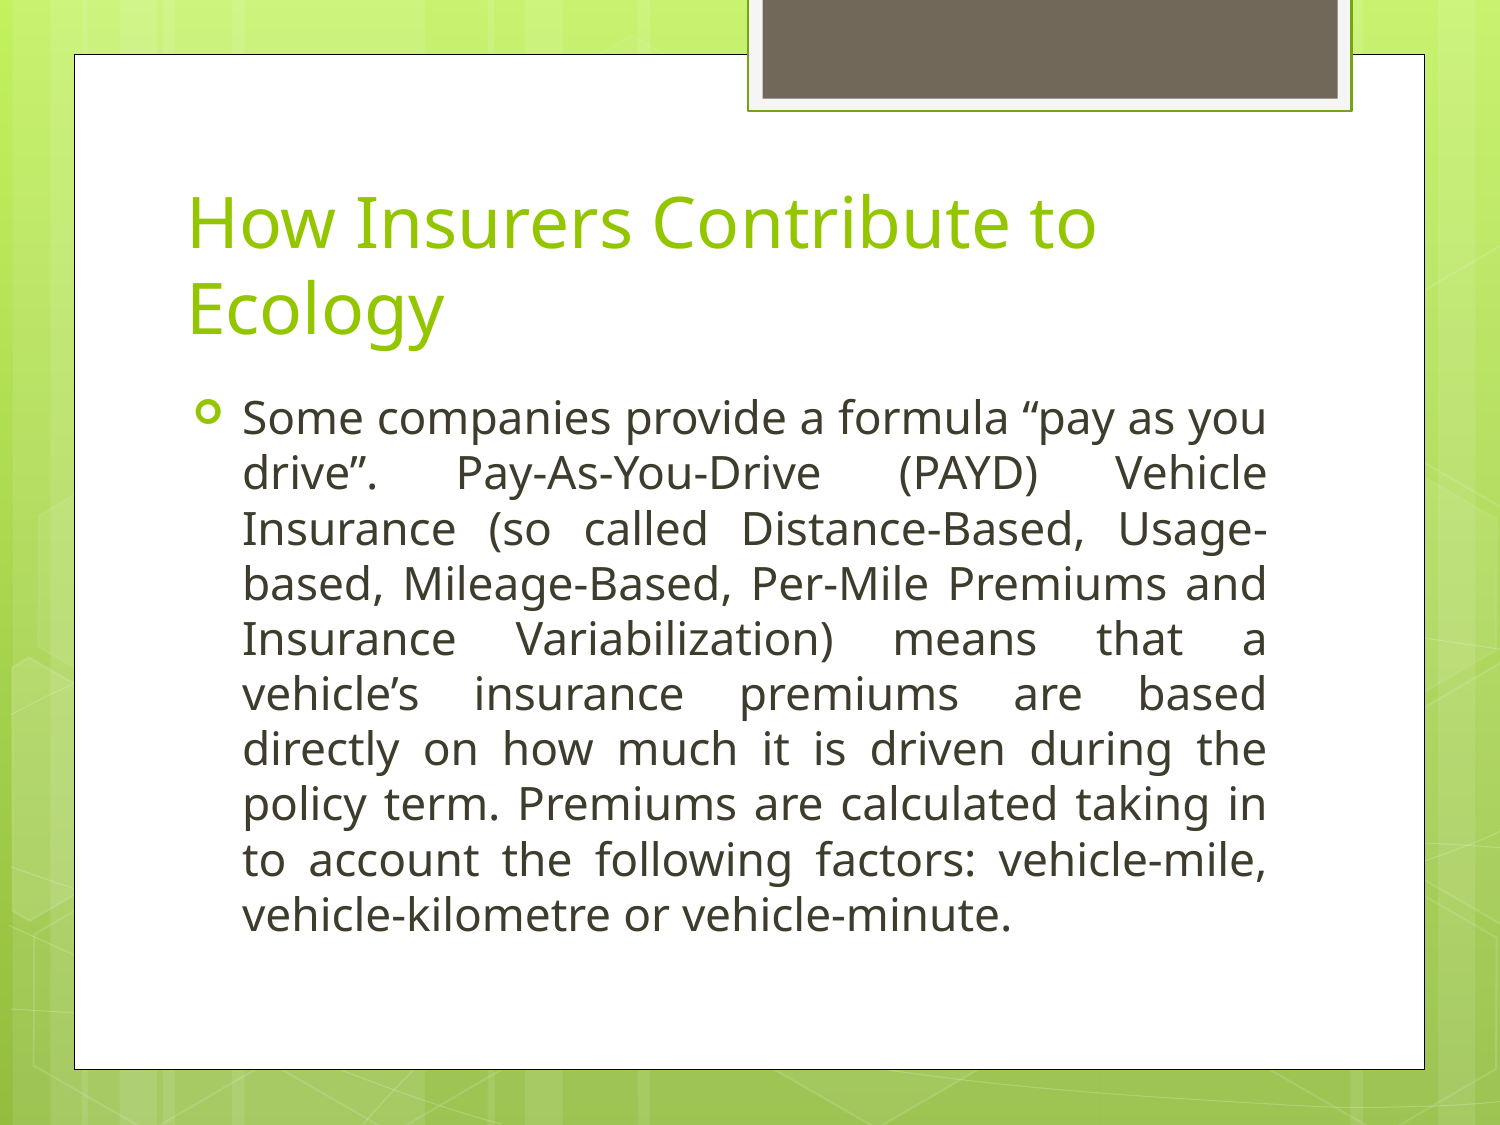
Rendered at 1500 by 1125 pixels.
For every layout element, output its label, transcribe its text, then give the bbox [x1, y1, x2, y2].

title How Insurers Contribute to Ecology [171, 168, 1324, 357]
list Some companies provide a formula “pay as you drive”. Pay-As-You-Drive (PAYD) Vehicle Insurance (so called Distance-Based, Usage-based, Mileage-Based, Per-Mile Premiums and Insurance Variabilization) means that a vehicle’s insurance premiums are based directly on how much it is driven during the policy term. Premiums are calculated taking in to account the following factors: vehicle-mile, vehicle-kilometre or vehicle-minute. [171, 381, 1283, 957]
